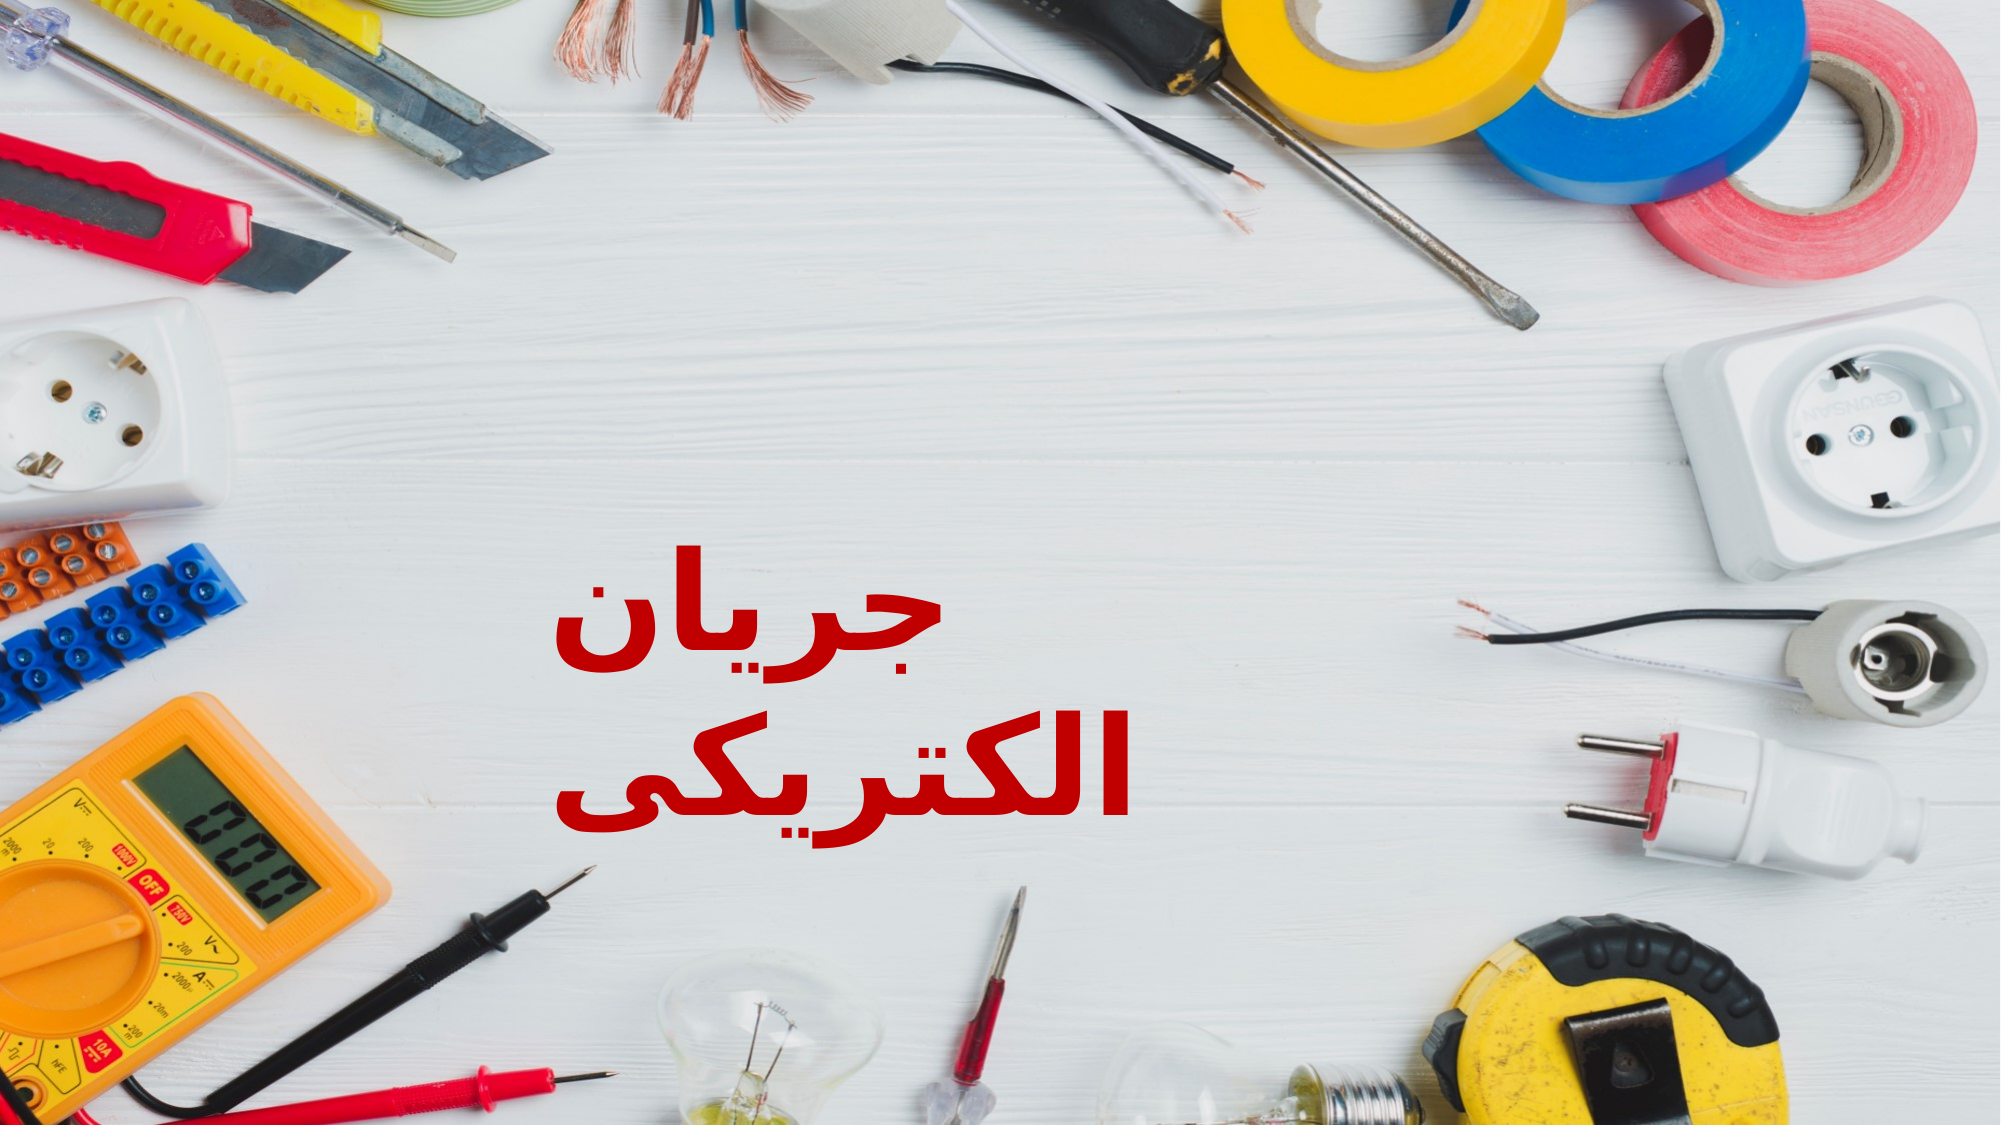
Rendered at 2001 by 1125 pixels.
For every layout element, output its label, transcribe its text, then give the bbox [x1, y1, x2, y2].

picture [0, 0, 2001, 1125]
text_box جریان الکتریکی [533, 505, 1399, 851]
